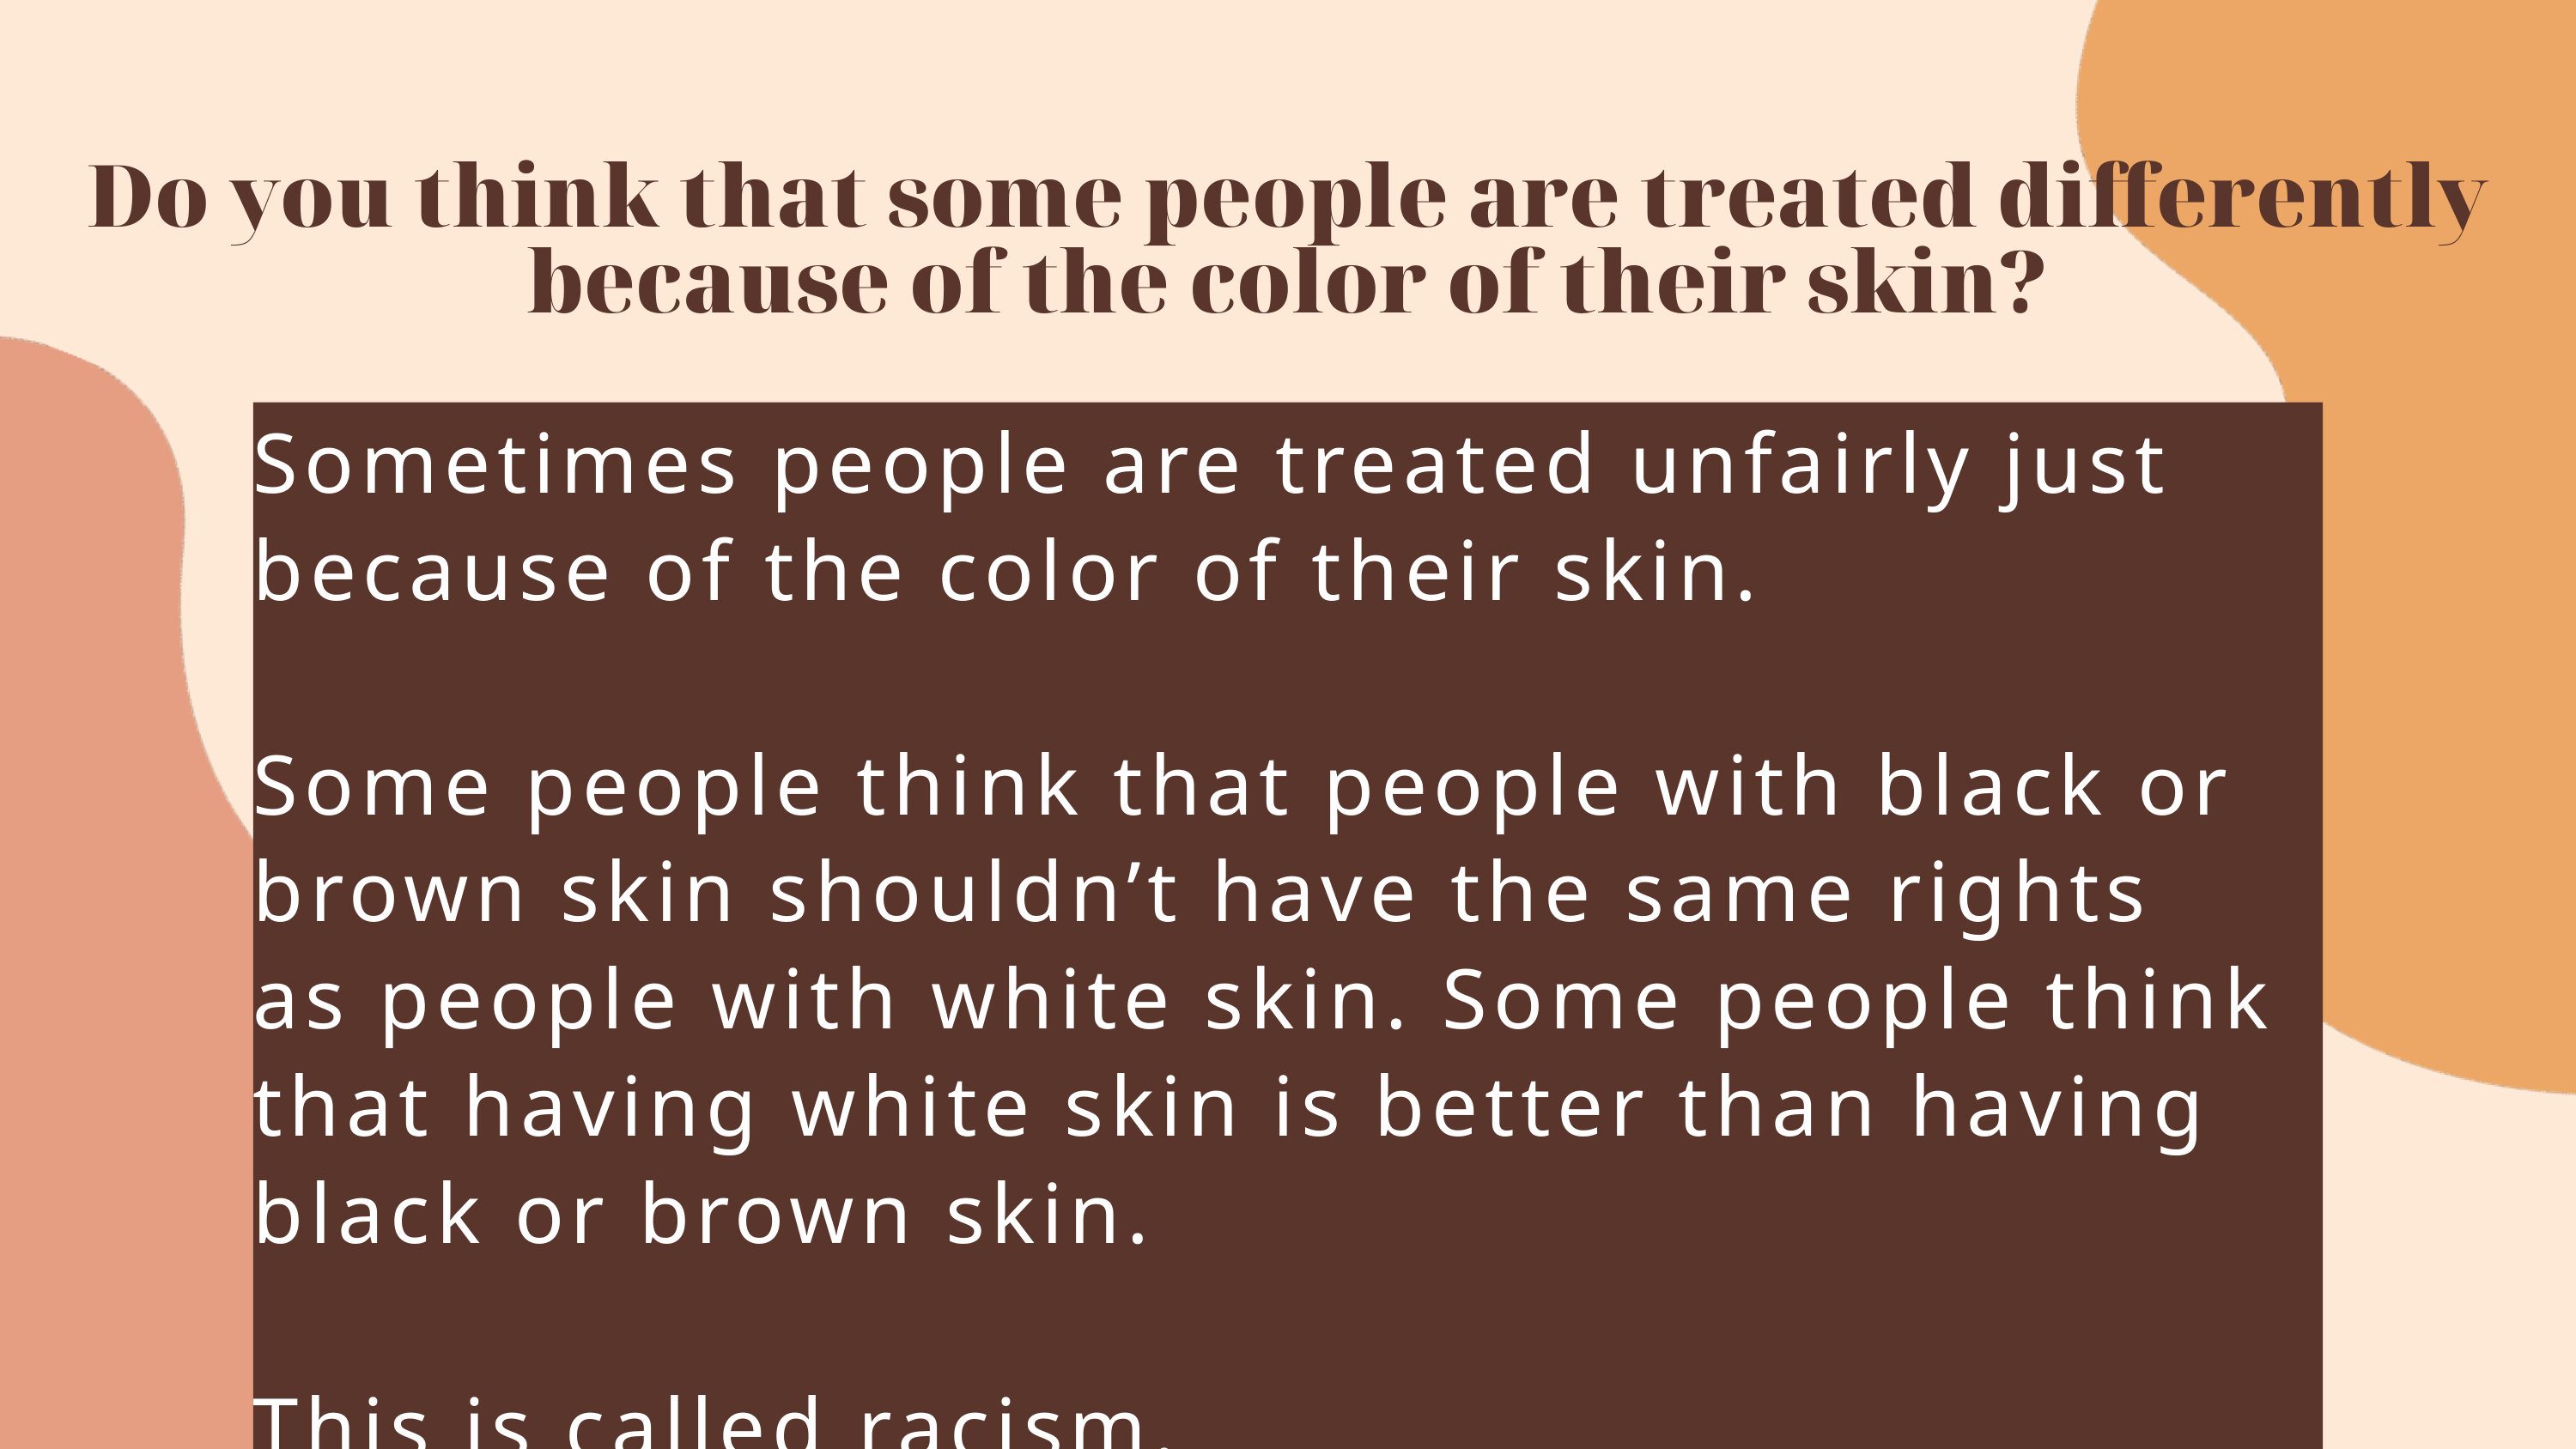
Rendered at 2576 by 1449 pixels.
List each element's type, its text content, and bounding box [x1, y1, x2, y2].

text_box Sometimes people are treated unfairly just because of the color of their skin. Some people think that people with black or brown skin shouldn’t have the same rights as people with white skin. Some people think that having white skin is better than having black or brown skin. This is called racism. [649, 402, 2324, 1449]
text_box Do you think that some people are treated differently because of the color of their skin? [0, 158, 2053, 330]
picture [1883, 0, 2576, 1239]
picture [0, 330, 647, 1449]
